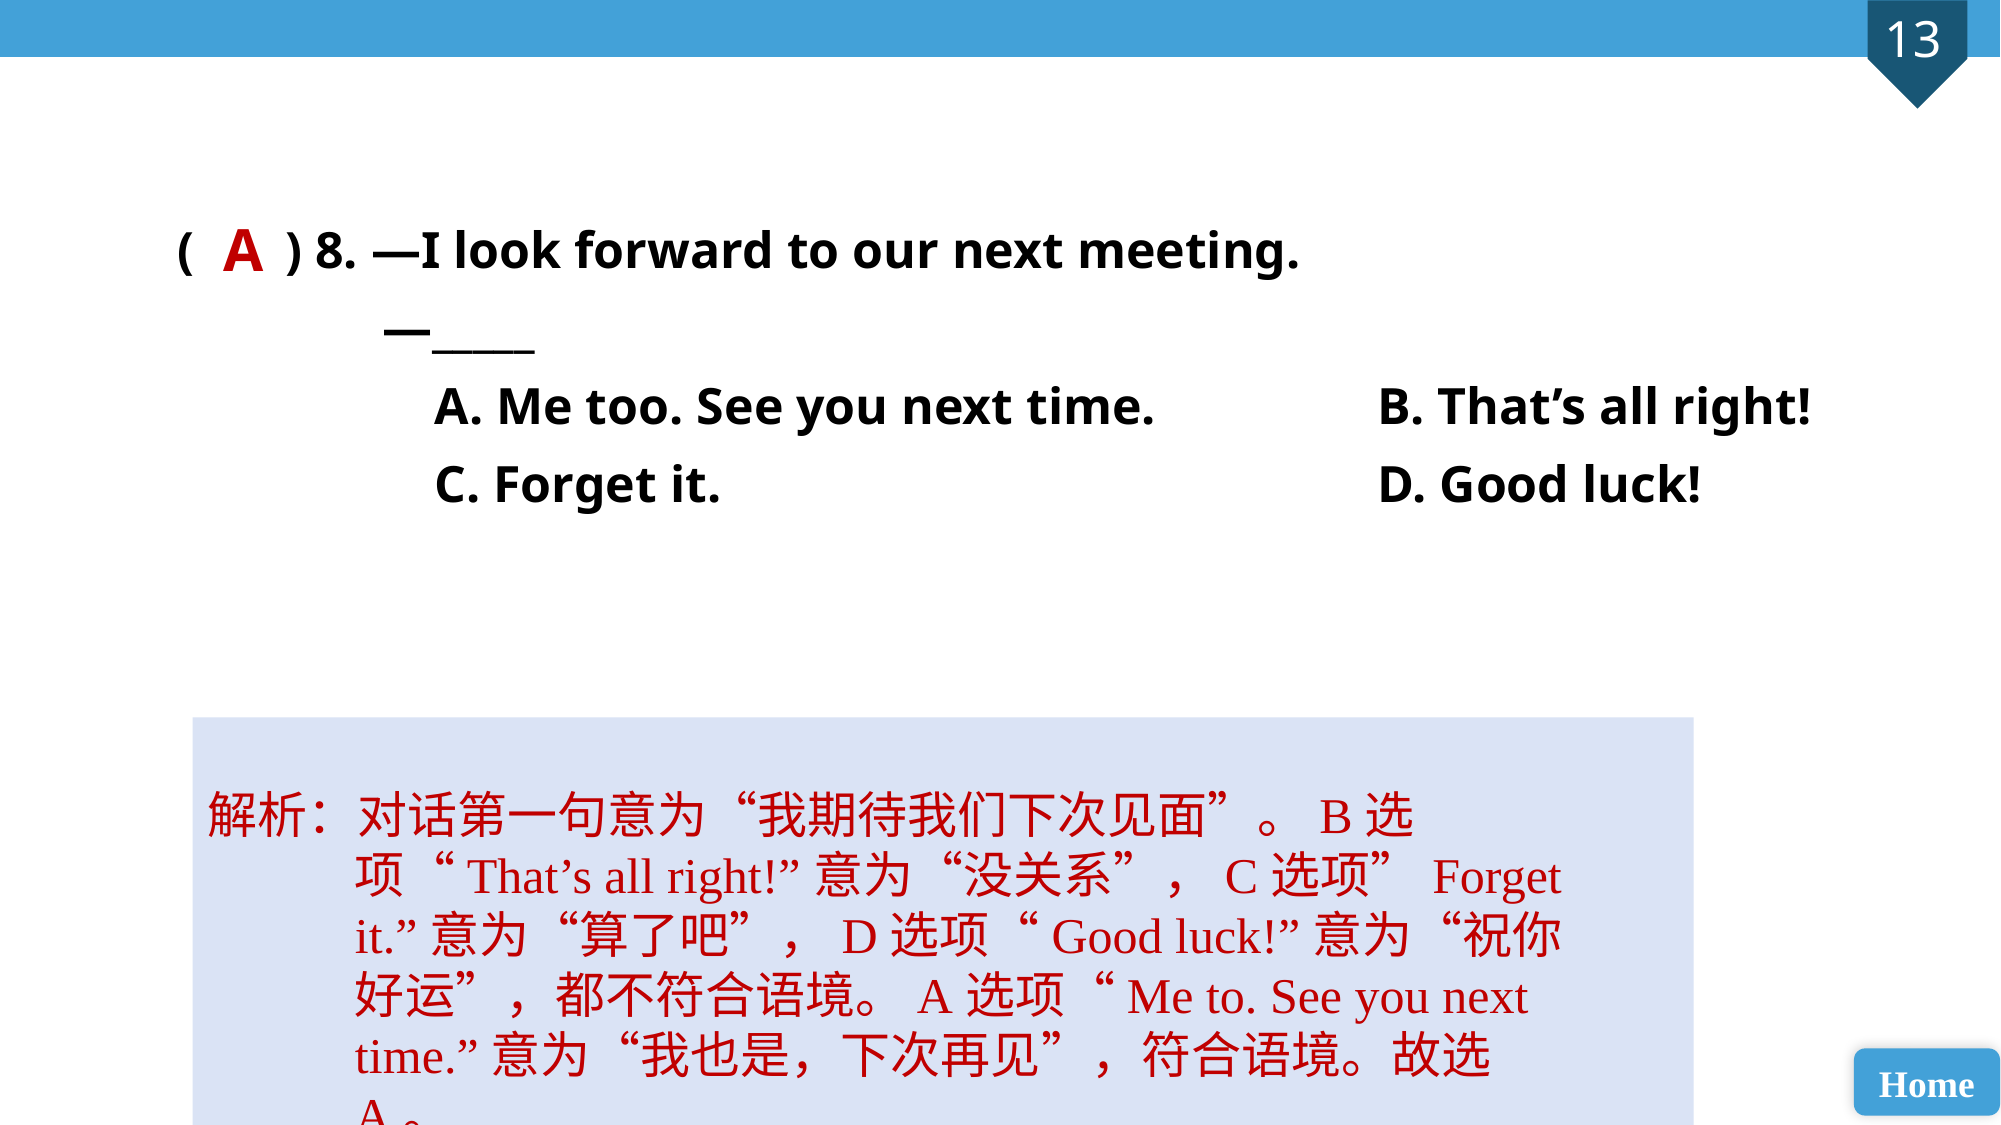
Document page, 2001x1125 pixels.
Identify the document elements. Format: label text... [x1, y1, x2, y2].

text_box [191, 716, 1695, 1125]
text_box ( ) 8. —I look forward to our next meeting. —_____ A. Me too. See you next time. B. That’s all right! C. Forget it. D. Good luck! [162, 193, 1976, 520]
text_box 解析：对话第一句意为“我期待我们下次见面”。B选项“That’s all right!”意为“没关系”，C选项”Forget it.”意为“算了吧”，D选项“Good luck!”意为“祝你好运”，都不符合语境。A选项“Me to. See you next time.”意为“我也是，下次再见”，符合语境。故选A。 [192, 775, 1608, 1125]
text_box A [209, 206, 280, 291]
